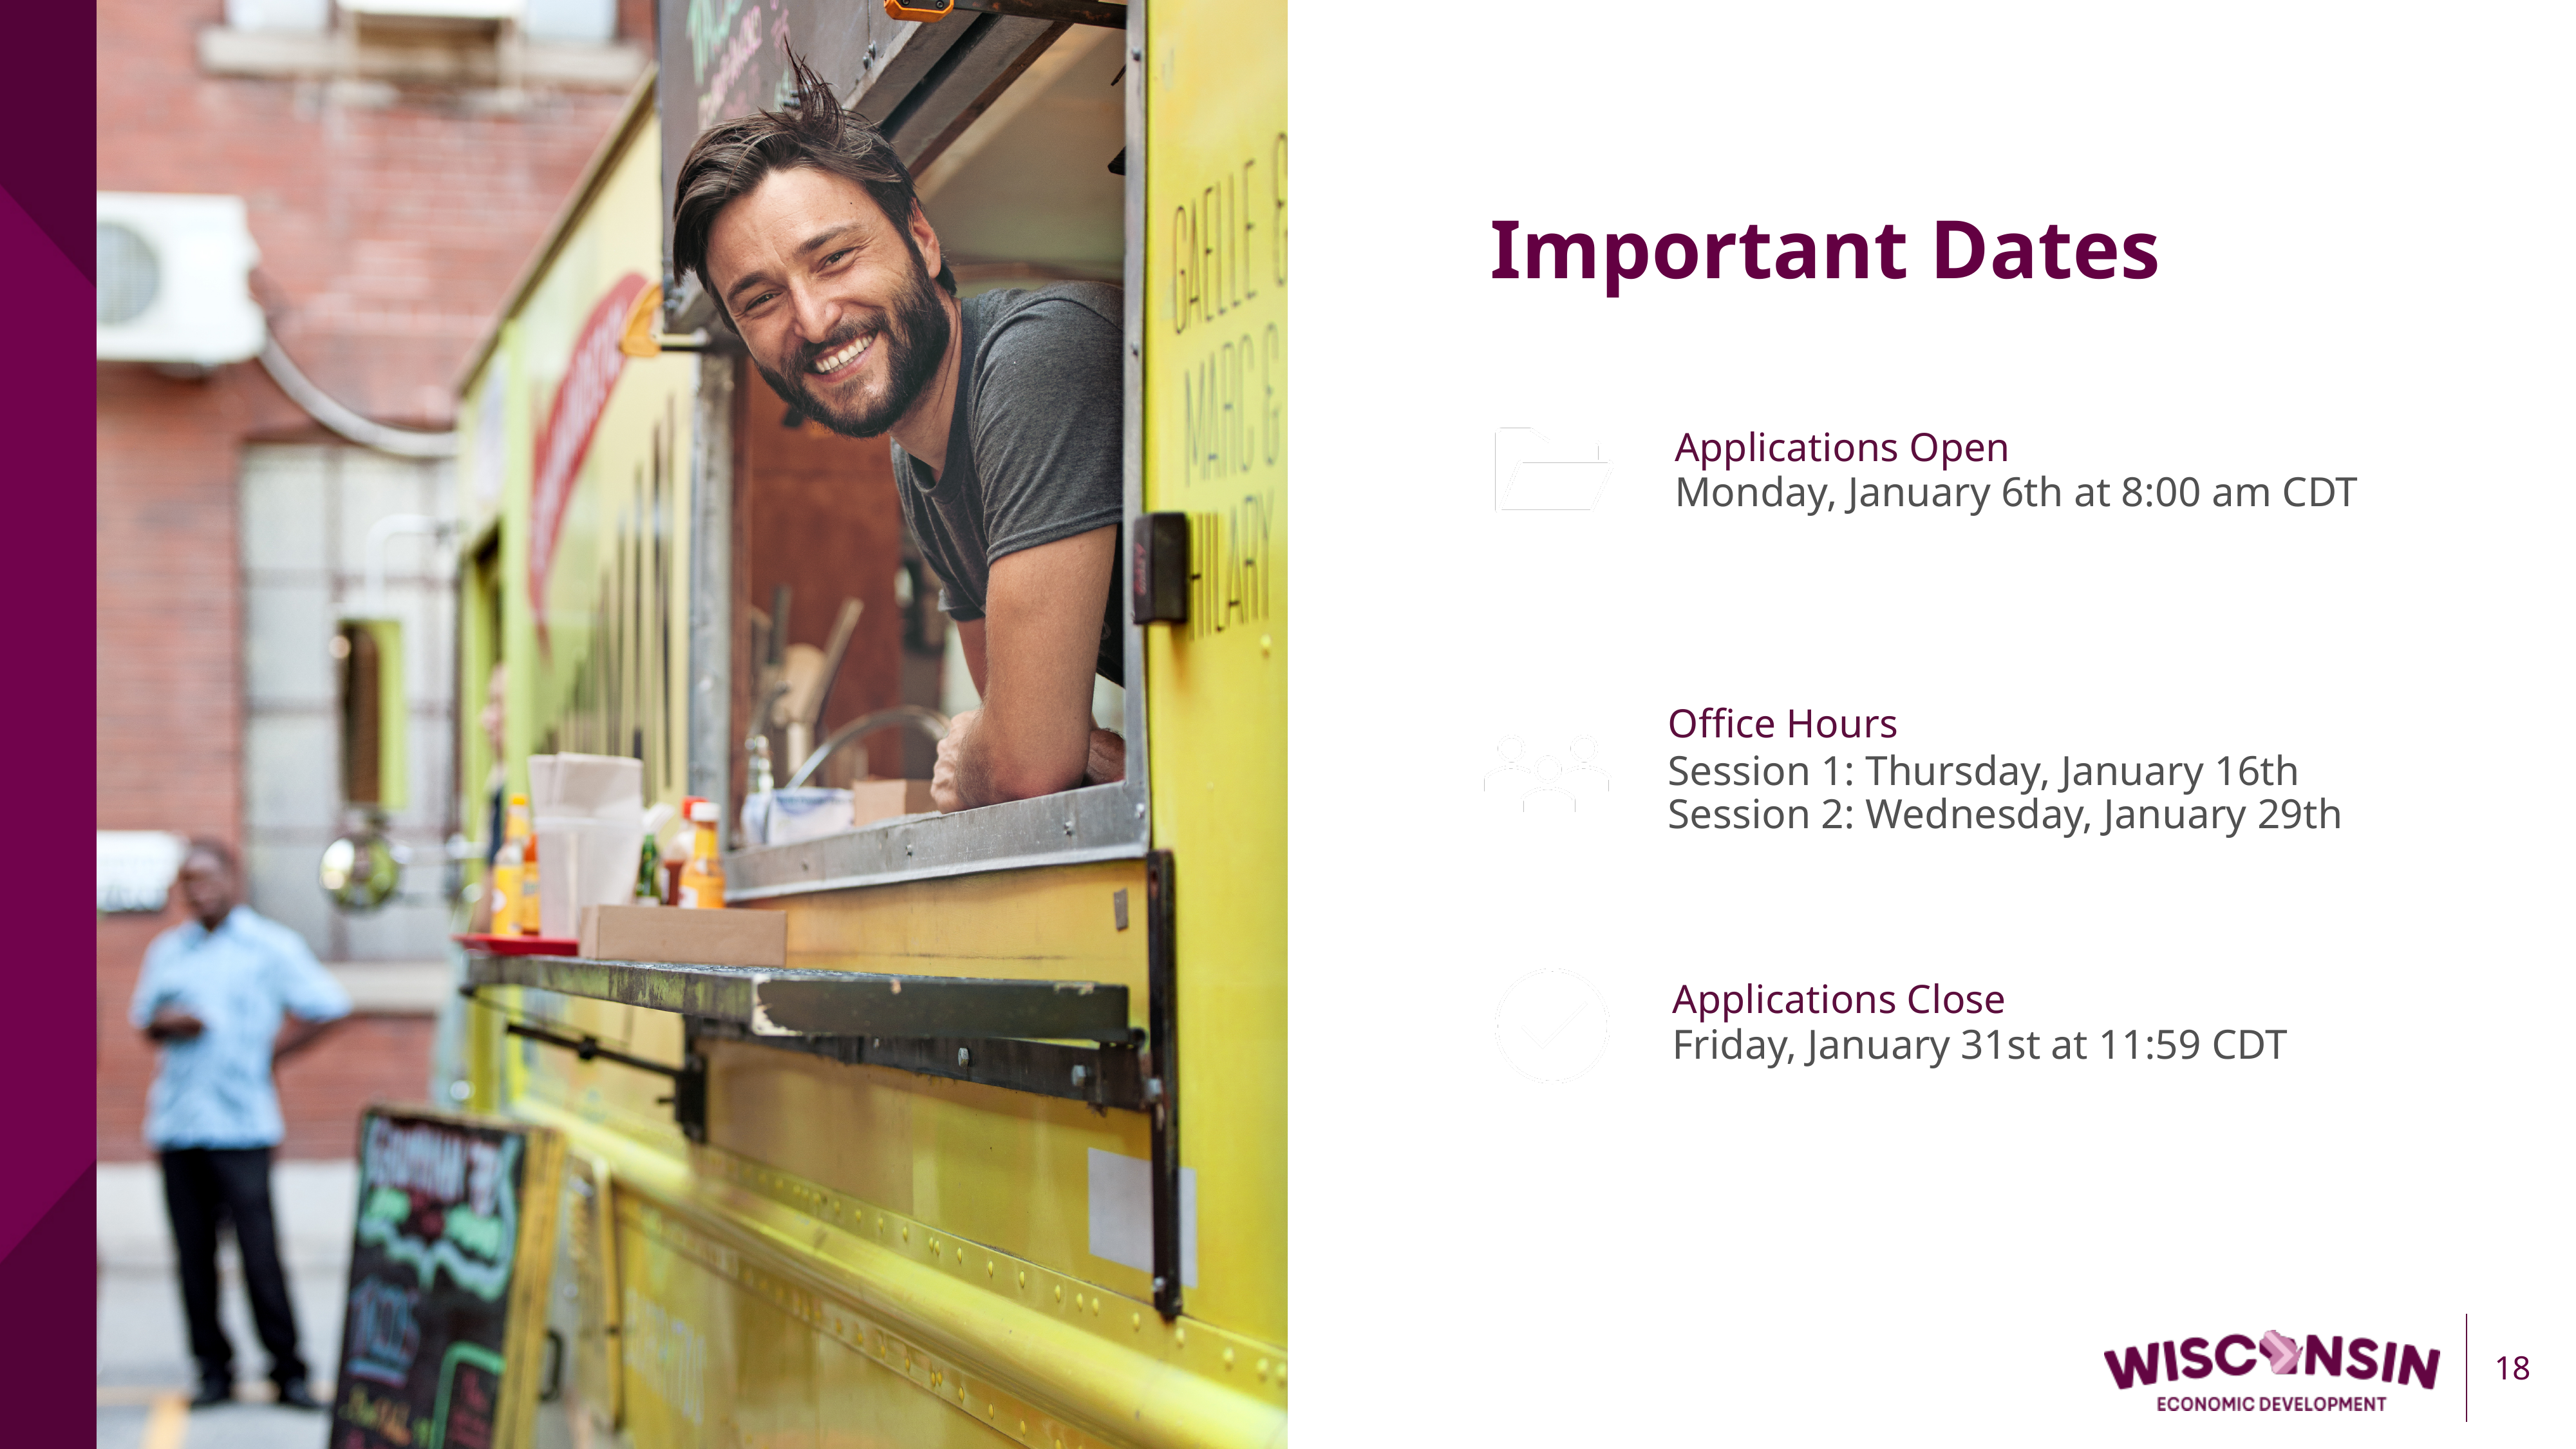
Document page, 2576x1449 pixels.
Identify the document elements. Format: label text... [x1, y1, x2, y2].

list Monday, January 6th at 8:00 am CDT [1665, 467, 2434, 566]
picture [1480, 953, 1625, 1099]
list Office Hours [1658, 694, 2427, 745]
list Friday, January 31st at 11:59 CDT [1662, 1019, 2432, 1119]
list Applications Open [1665, 417, 2434, 467]
list Session 1: Thursday, January 16th Session 2: Wednesday, January 29th [1658, 745, 2427, 845]
list Important Dates [1480, 193, 2420, 316]
list Applications Close [1662, 969, 2432, 1019]
picture [1475, 701, 1621, 847]
picture [1481, 397, 1627, 543]
picture [2104, 1330, 2440, 1411]
picture [0, 0, 1288, 1449]
slide_number 18 [2466, 1331, 2559, 1408]
